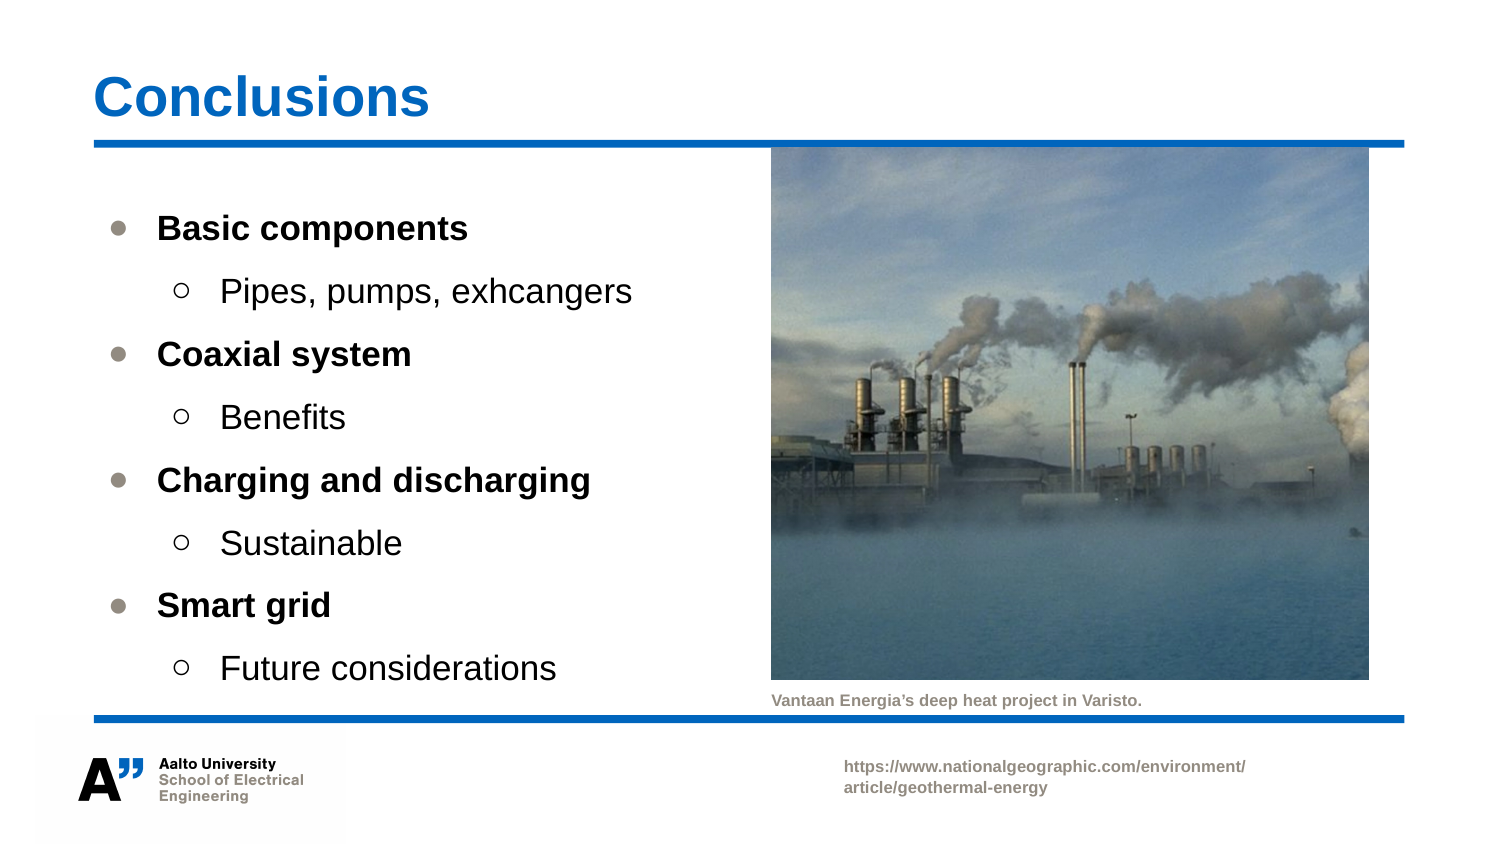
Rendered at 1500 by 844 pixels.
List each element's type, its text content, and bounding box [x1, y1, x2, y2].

title Conclusions [93, 60, 1369, 171]
list https://www.nationalgeographic.com/environment/article/geothermal-energy [843, 756, 1297, 804]
picture [770, 146, 1370, 680]
list Vantaan Energia’s deep heat project in Varisto. [771, 689, 1432, 746]
picture [35, 715, 346, 844]
list Basic components Pipes, pumps, exhcangers Coaxial system Benefits Charging and discharging Sustainable Smart grid Future considerations [93, 184, 1429, 694]
